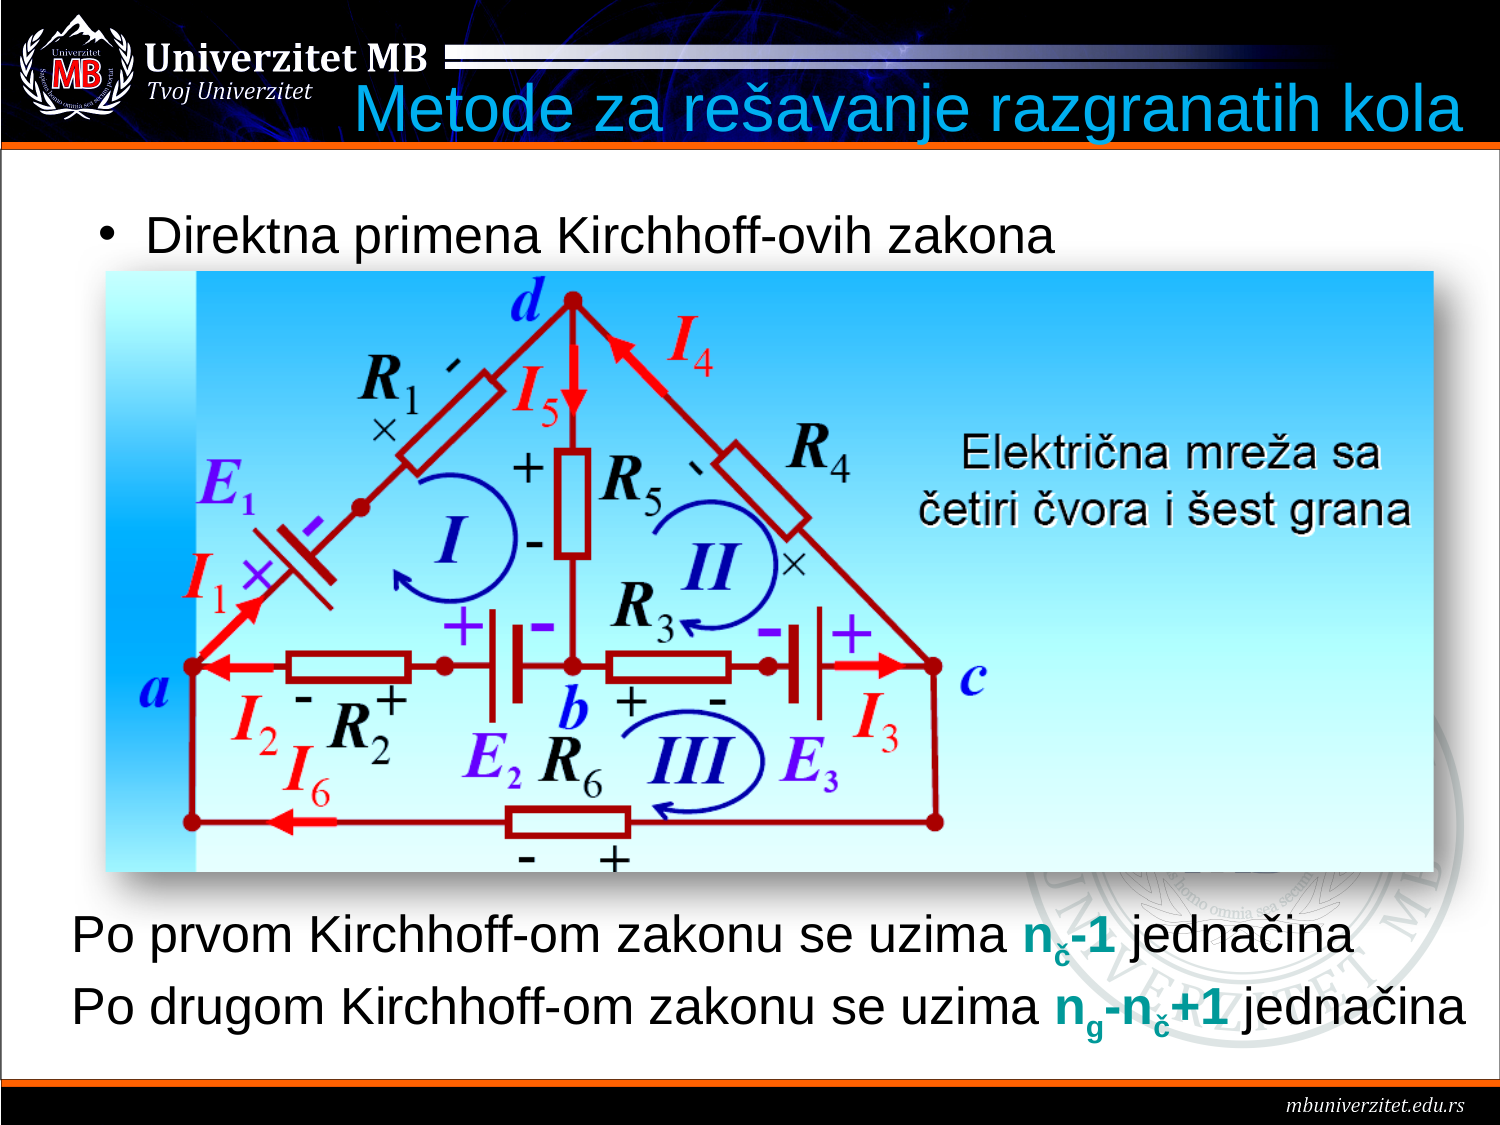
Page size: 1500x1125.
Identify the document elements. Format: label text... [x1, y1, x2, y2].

text_box Direktna primena Kirchhoff-ovih zakona [83, 193, 1072, 272]
text_box Metode za rešavanje razgranatih kola [334, 30, 1483, 180]
picture [0, 0, 1500, 1125]
text_box Po prvom Kirchhoff-om zakonu se uzima nč-1 jednačina Po drugom Kirchhoff-om zakonu se uzima ng-nč+1 jednačina [56, 893, 1482, 1051]
